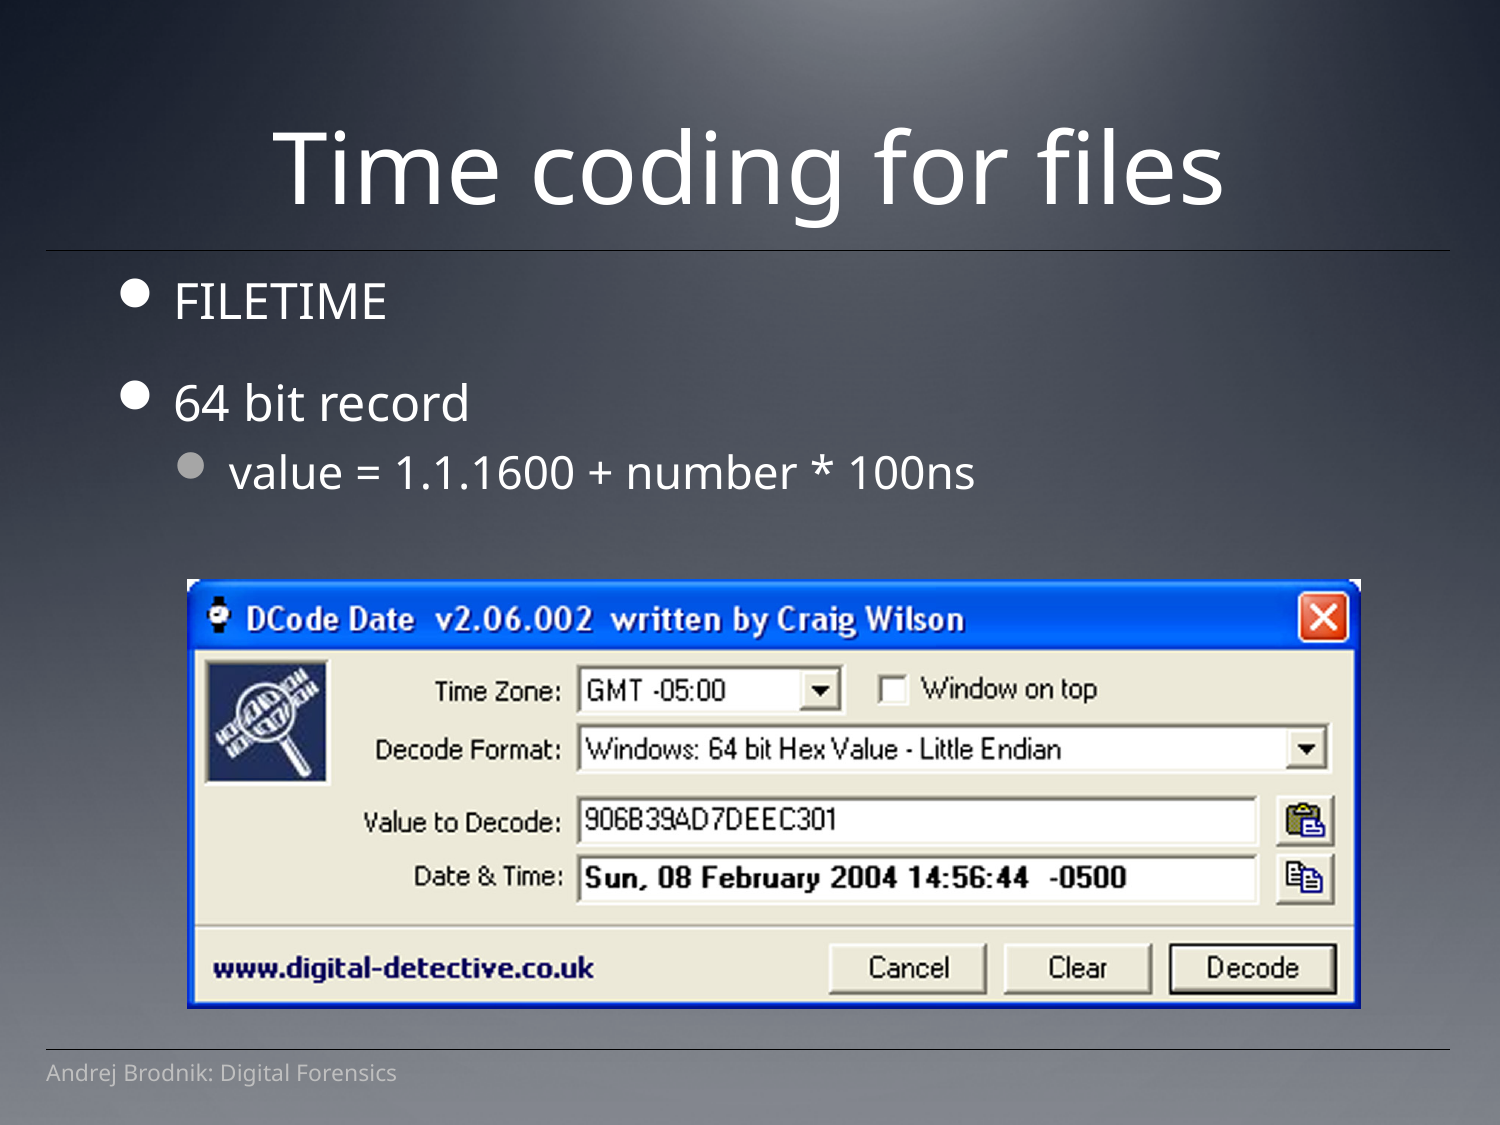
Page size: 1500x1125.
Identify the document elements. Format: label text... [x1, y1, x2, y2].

text_box FILETIME 64 bit record value = 1.1.1600 + number * 100ns [101, 262, 1435, 543]
picture [0, 0, 1500, 1125]
text_box Andrej Brodnik: Digital Forensics [45, 1042, 521, 1103]
text_box Time coding for files [105, 17, 1394, 233]
